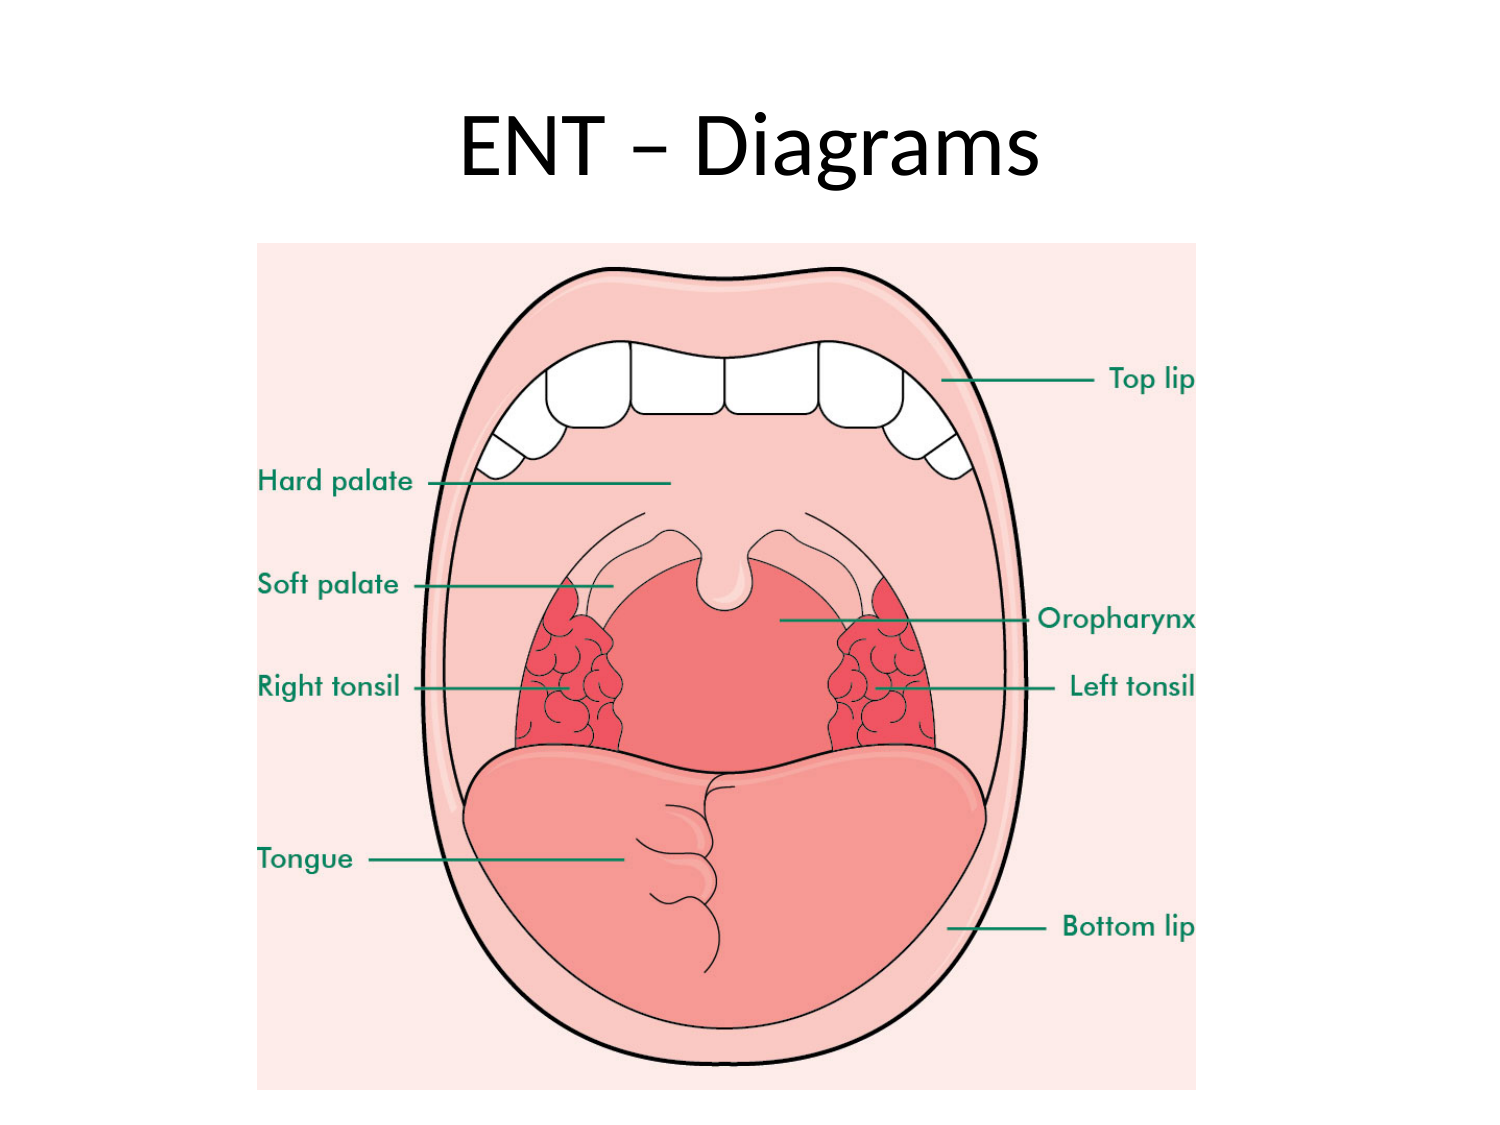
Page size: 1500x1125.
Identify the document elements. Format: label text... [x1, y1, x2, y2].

picture [257, 243, 1196, 1091]
title ENT – Diagrams [75, 45, 1425, 233]
